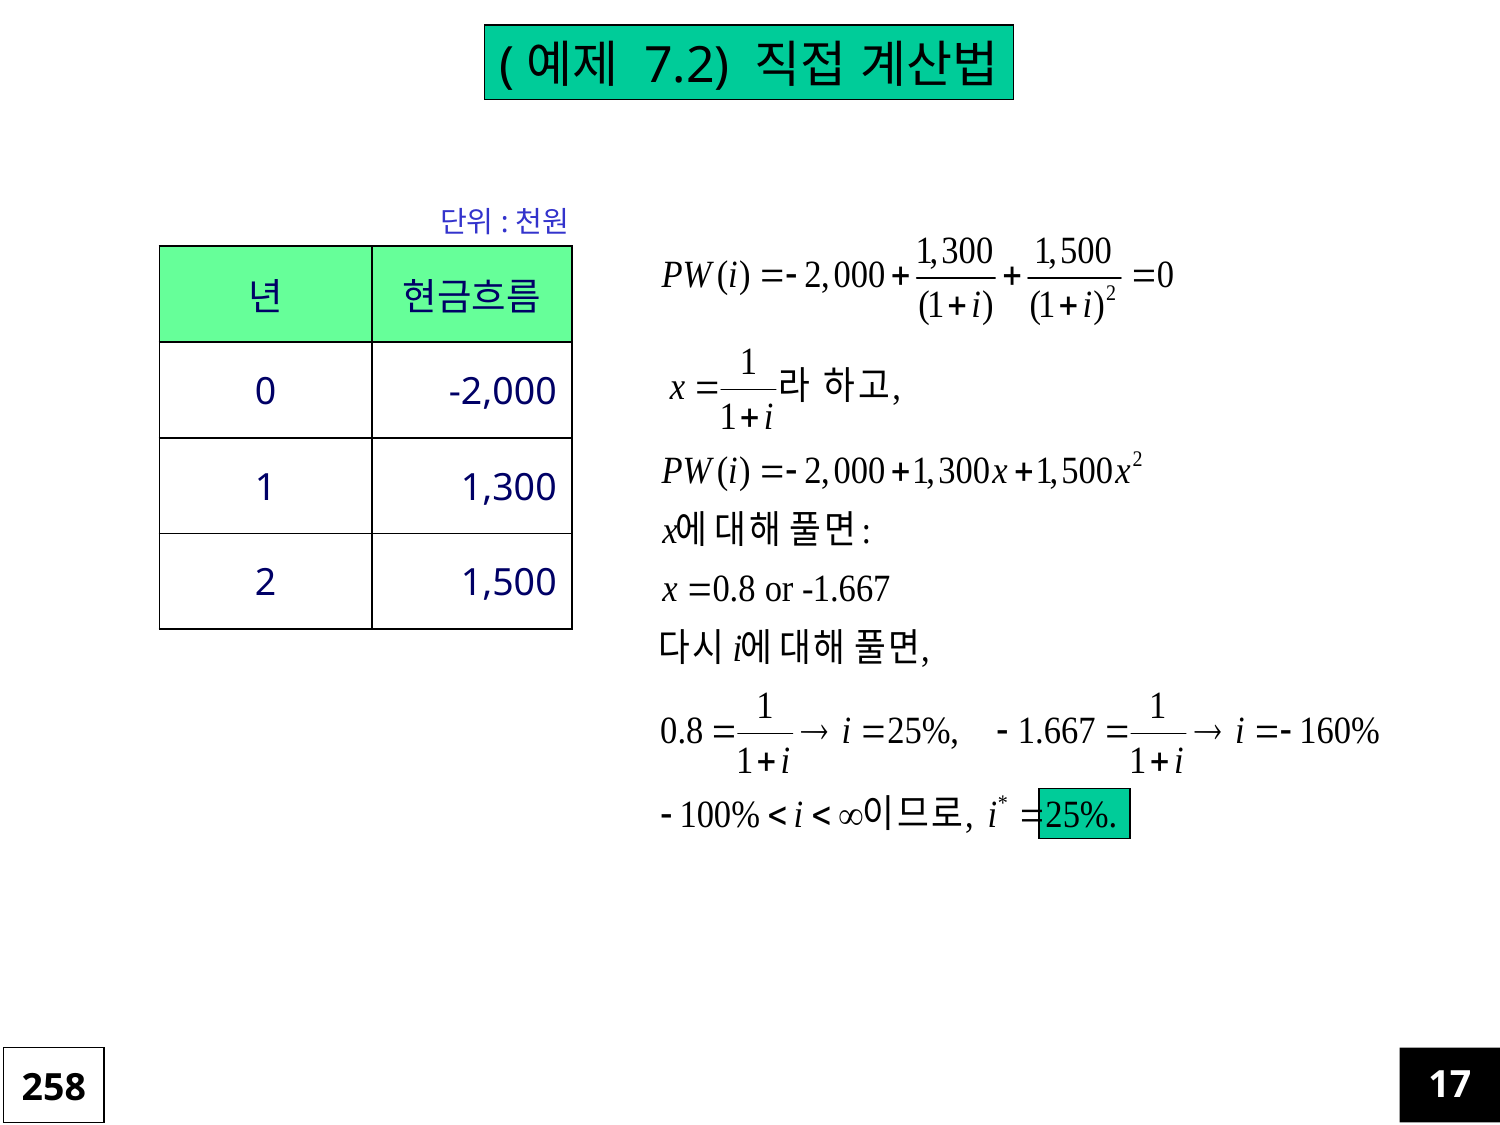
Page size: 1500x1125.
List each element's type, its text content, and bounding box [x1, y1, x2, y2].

table_cell 2 [160, 534, 371, 628]
table_cell -2,000 [373, 343, 571, 437]
text_box (예제 7.2) 직접 계산법 [484, 24, 1014, 100]
table_header 년 [160, 247, 371, 341]
slide_number 17 [1399, 1047, 1500, 1123]
text_box 258 [3, 1047, 104, 1123]
table_header 현금흐름 [373, 247, 571, 341]
table_cell 0 [160, 343, 371, 437]
table_cell 1 [160, 439, 371, 533]
table_cell 1,500 [373, 534, 571, 628]
text_box 단위:천원 [359, 196, 585, 246]
table_cell 1,300 [373, 439, 571, 533]
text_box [655, 225, 1385, 842]
